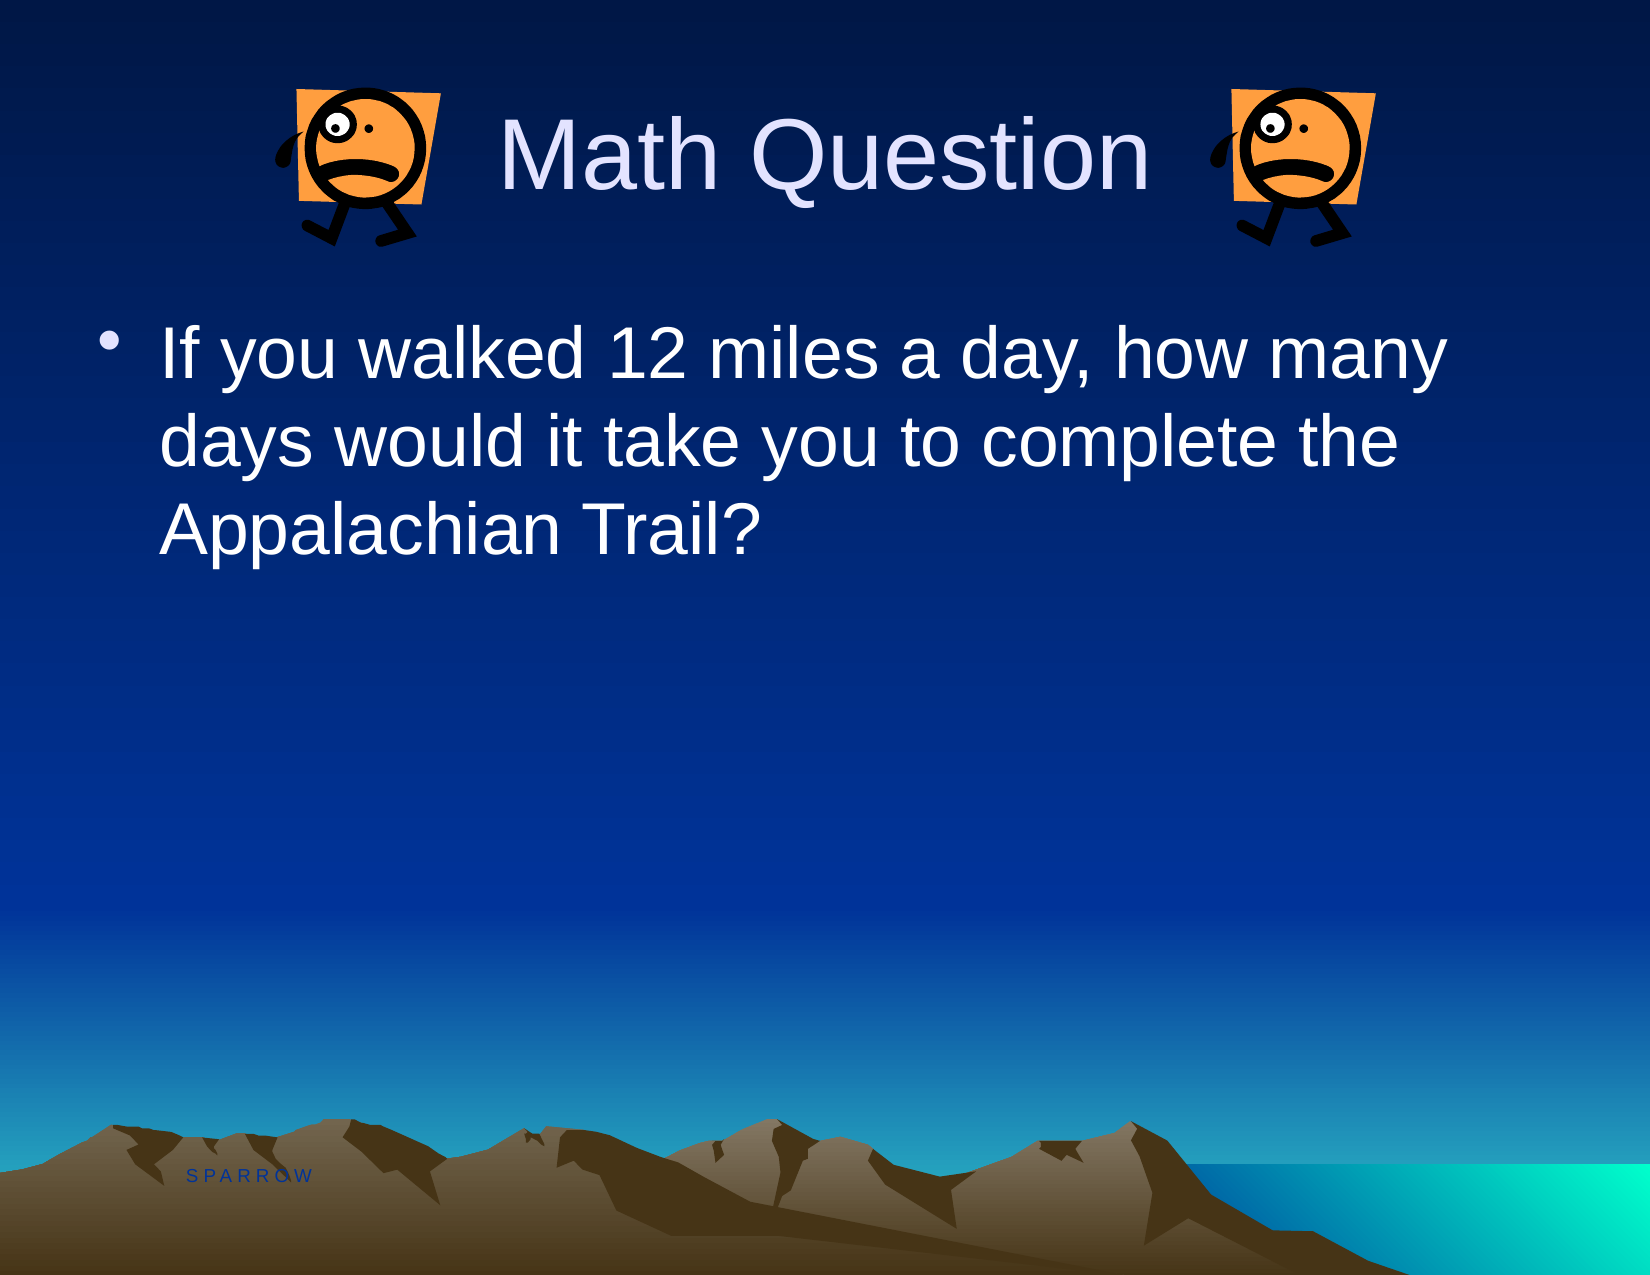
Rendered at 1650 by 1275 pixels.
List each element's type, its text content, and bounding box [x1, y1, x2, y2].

picture [274, 87, 441, 248]
picture [1209, 87, 1376, 248]
list If you walked 12 miles a day, how many days would it take you to complete the Appalachian Trail? [82, 297, 1568, 1134]
title Math Question [82, 42, 1568, 255]
